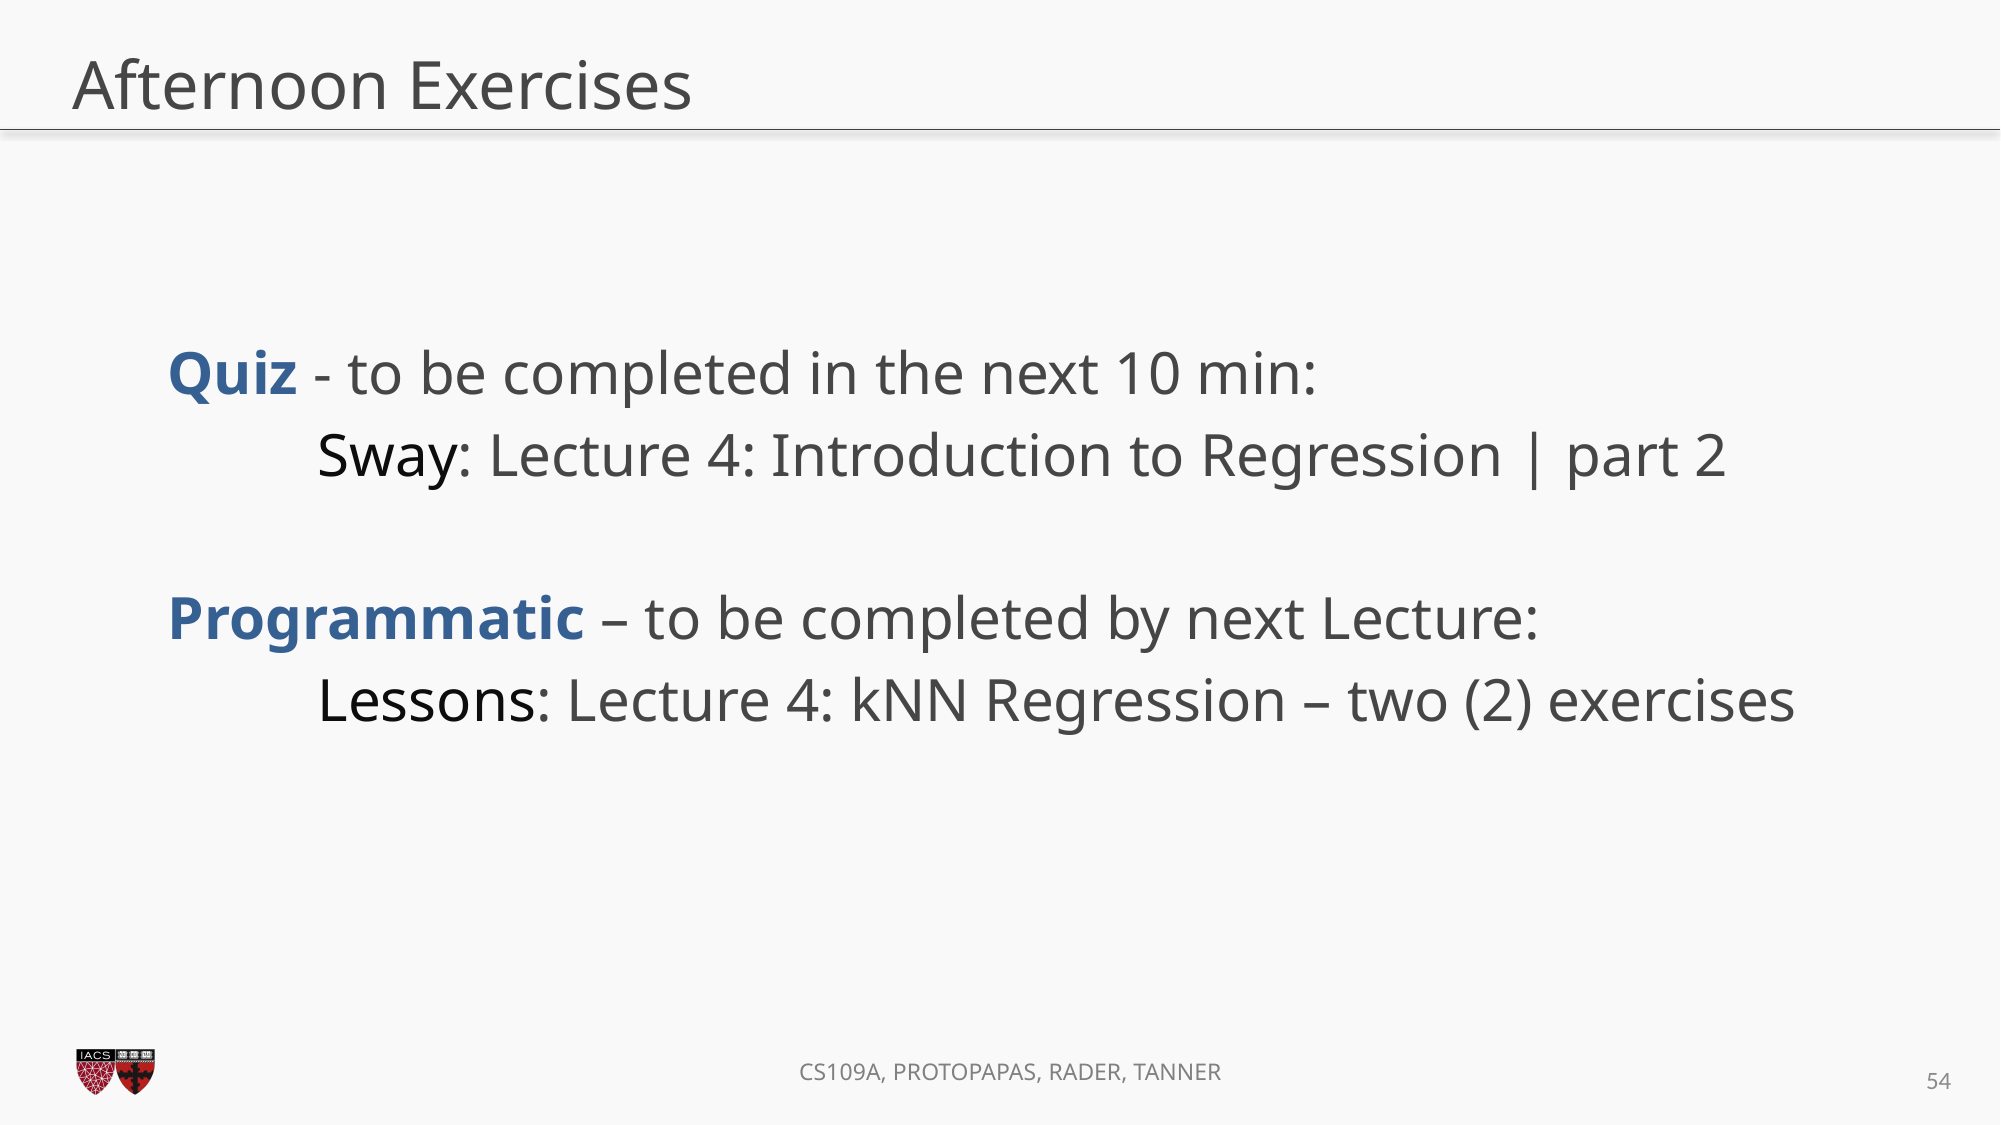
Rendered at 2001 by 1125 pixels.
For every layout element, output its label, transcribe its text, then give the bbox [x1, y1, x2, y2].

slide_number 53 [1500, 1050, 1967, 1110]
title Afternoon Exercises [57, 35, 1943, 162]
list Quiz - to be completed in the next 10 min: Sway: Lecture 4: Introduction to Regression | part 2 Programmatic – to be completed by next Lecture: Lessons: Lecture 4: kNN Regression – two (2) exercises [152, 329, 1847, 676]
picture [75, 1049, 155, 1095]
